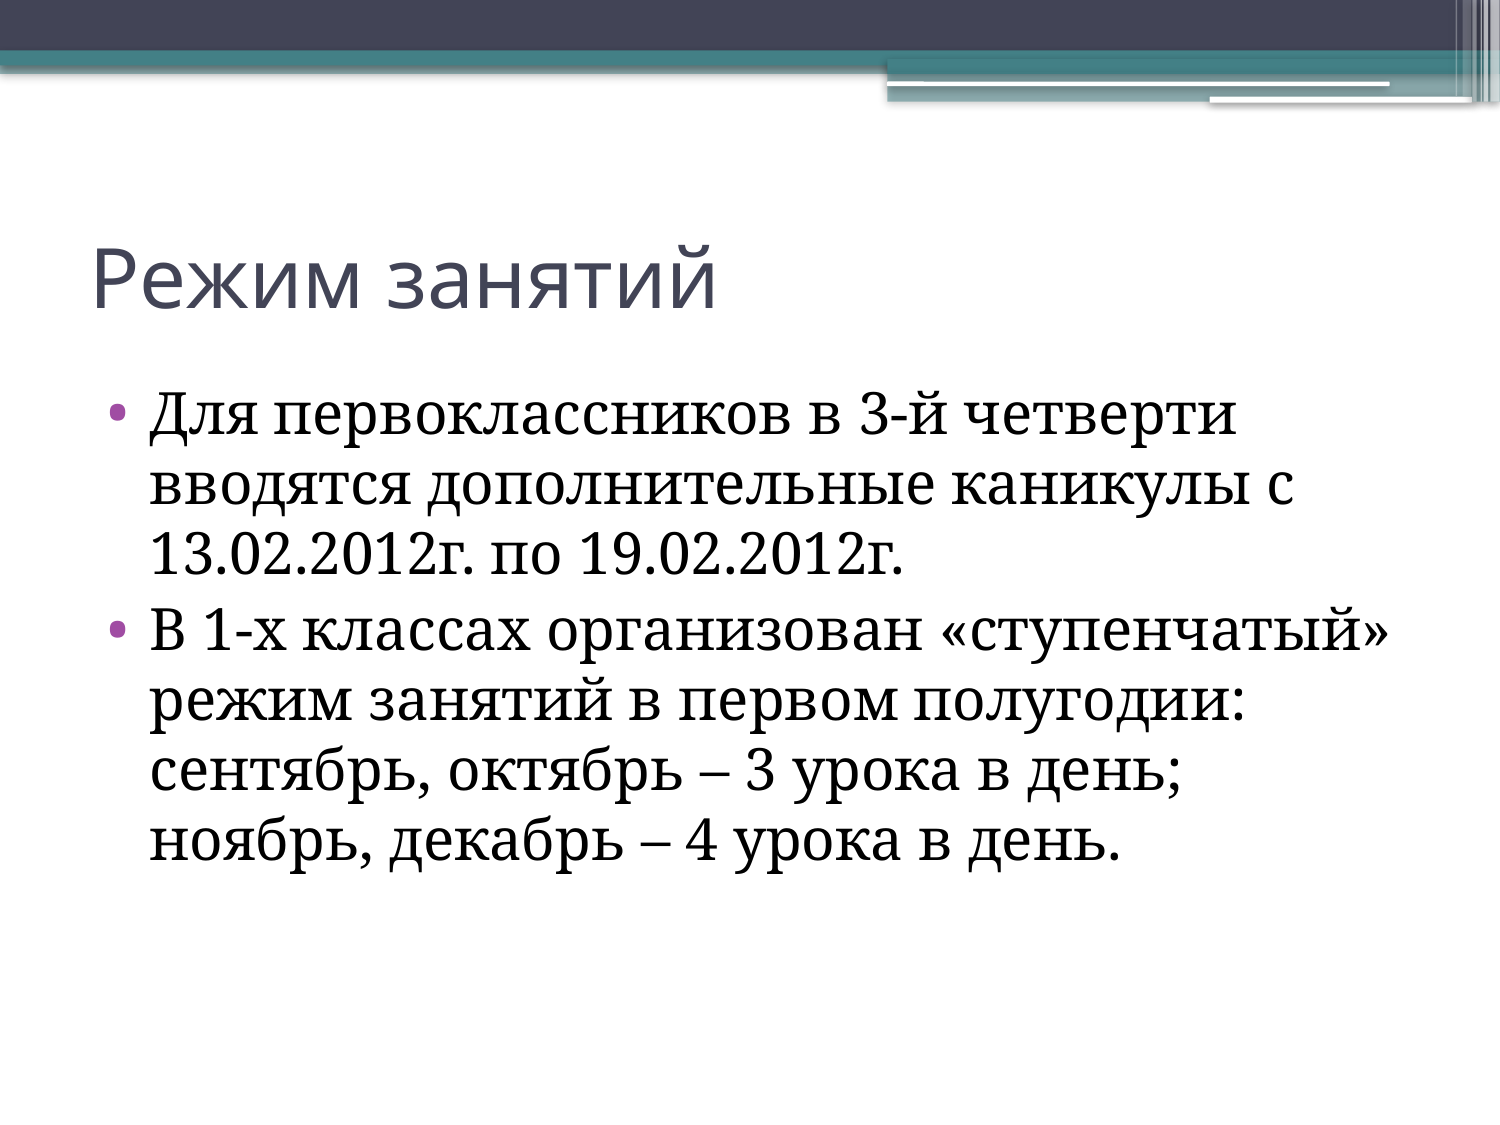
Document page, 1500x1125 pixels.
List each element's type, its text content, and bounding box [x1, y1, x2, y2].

title Режим занятий [75, 187, 1425, 363]
list Для первоклассников в 3-й четверти вводятся дополнительные каникулы с 13.02.2012г. по 19.02.2012г. В 1-х классах организован «ступенчатый» режим занятий в первом полугодии: сентябрь, октябрь – 3 урока в день; ноябрь, декабрь – 4 урока в день. [75, 368, 1425, 1079]
